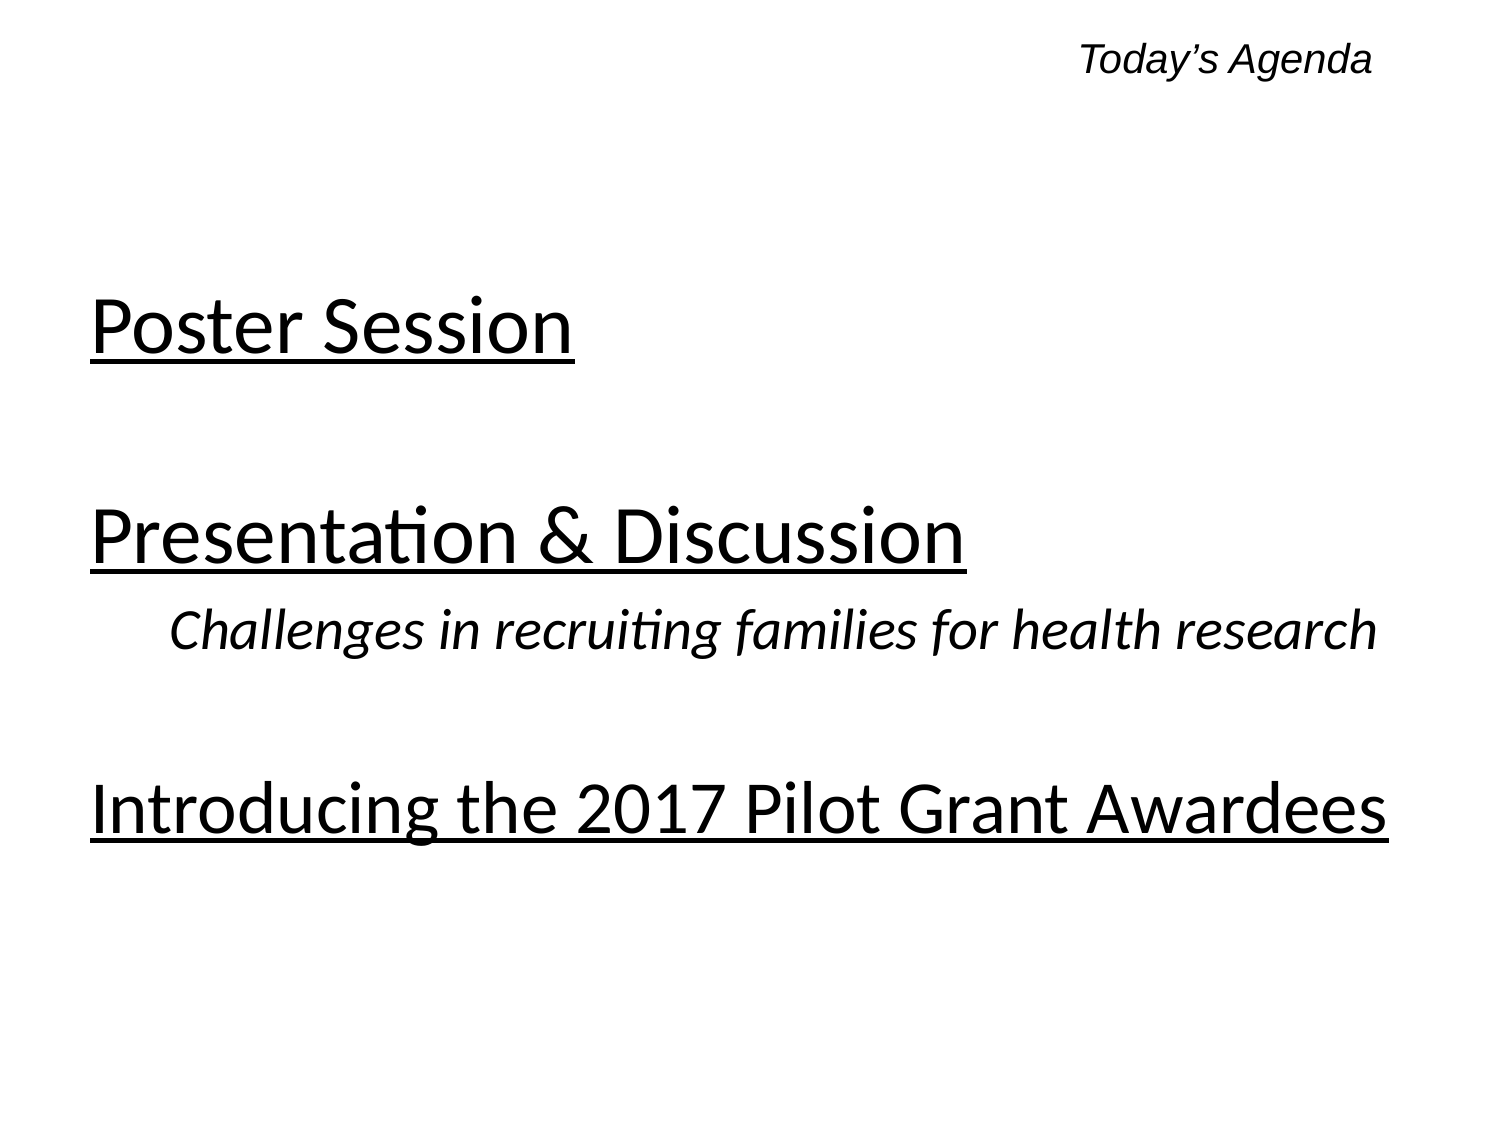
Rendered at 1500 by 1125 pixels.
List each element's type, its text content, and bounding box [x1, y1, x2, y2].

text_box Today’s Agenda [1062, 24, 1500, 90]
list Poster Session Presentation & Discussion Challenges in recruiting families for health research Introducing the 2017 Pilot Grant Awardees [75, 262, 1438, 1005]
